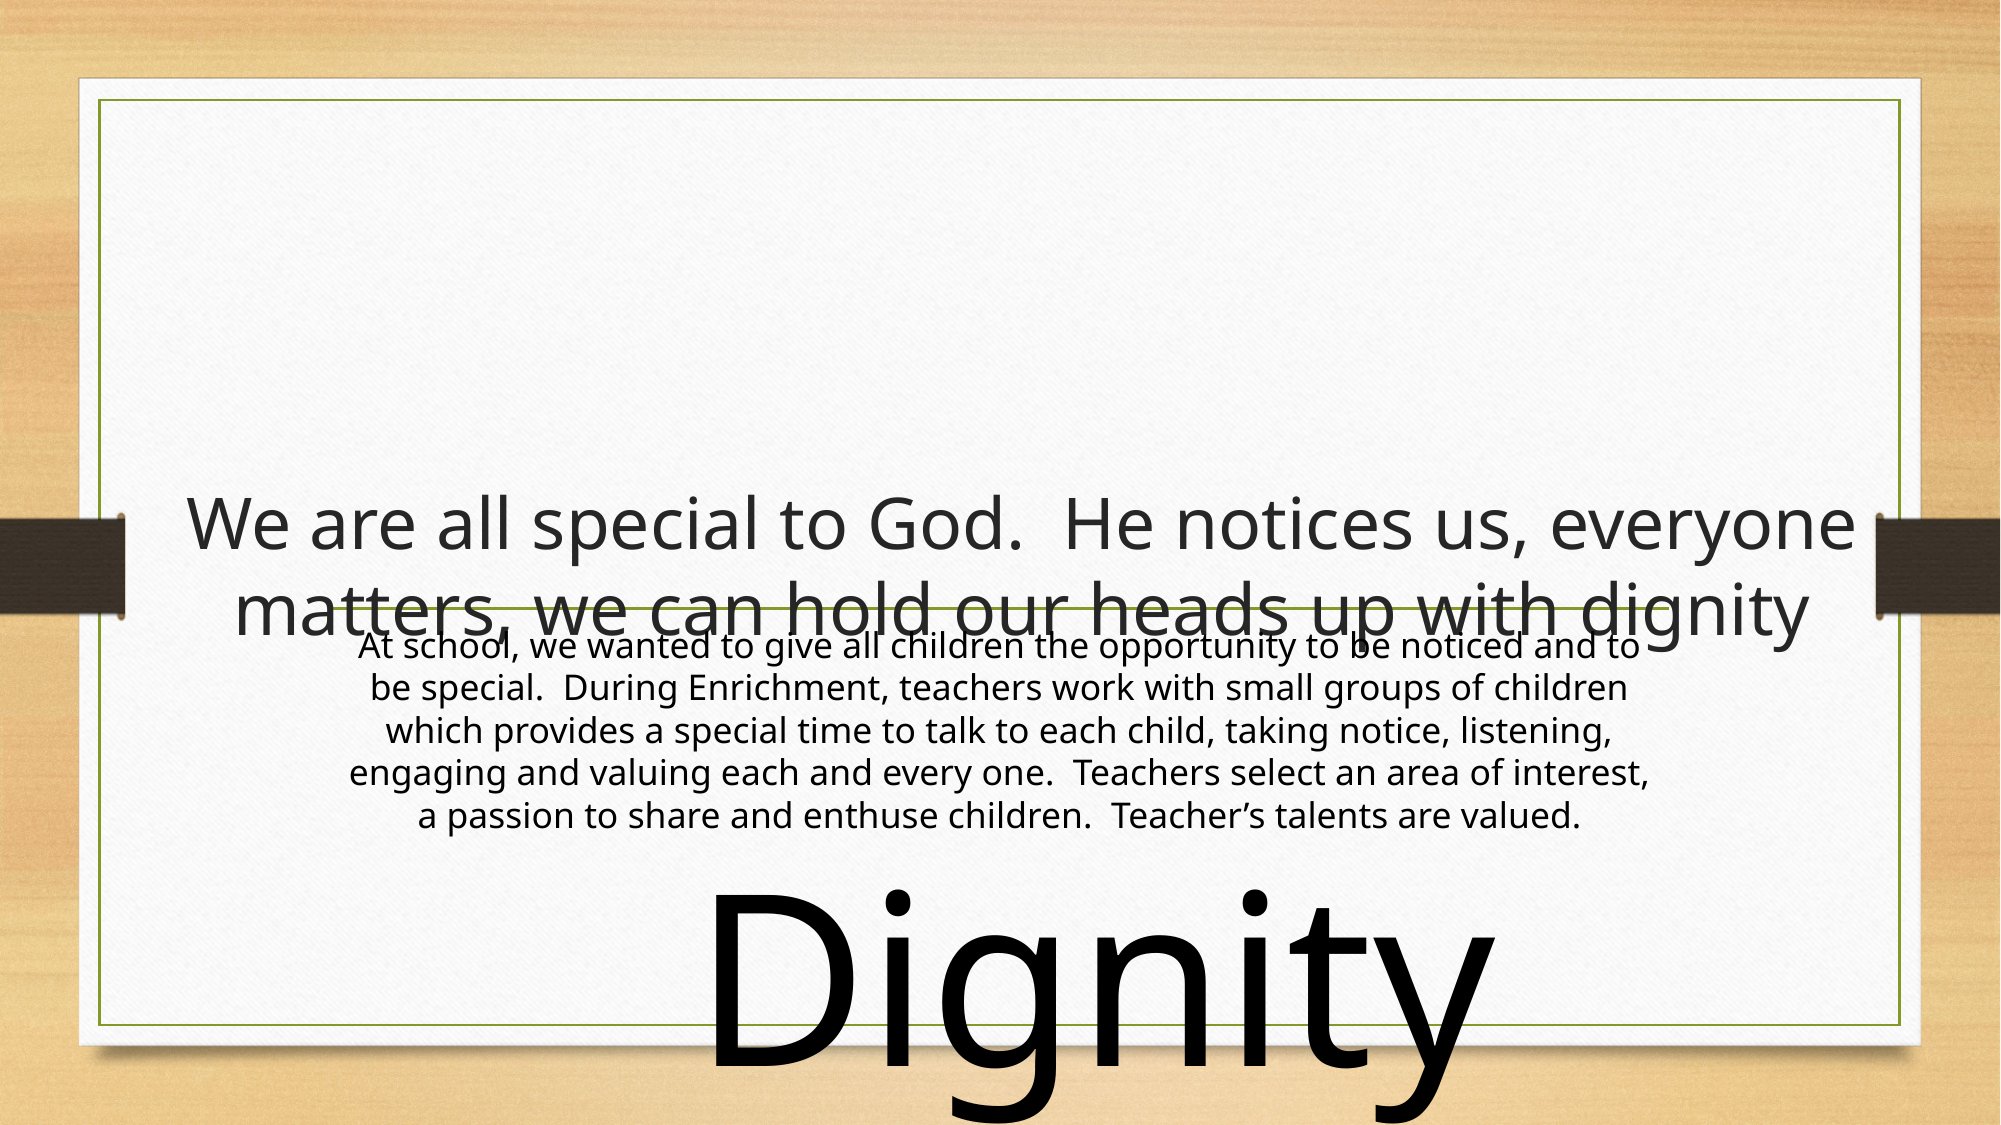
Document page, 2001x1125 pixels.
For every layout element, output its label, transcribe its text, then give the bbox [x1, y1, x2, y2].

picture [0, 0, 2001, 1125]
title We are all special to God. He notices us, everyone matters, we can hold our heads up with dignity [151, 410, 1894, 710]
text_box Dignity [678, 819, 1583, 1122]
list At school, we wanted to give all children the opportunity to be noticed and to be special. During Enrichment, teachers work with small groups of children which provides a special time to talk to each child, taking notice, listening, engaging and valuing each and every one. Teachers select an area of interest, a passion to share and enthuse children. Teacher’s talents are valued. [330, 615, 1669, 852]
